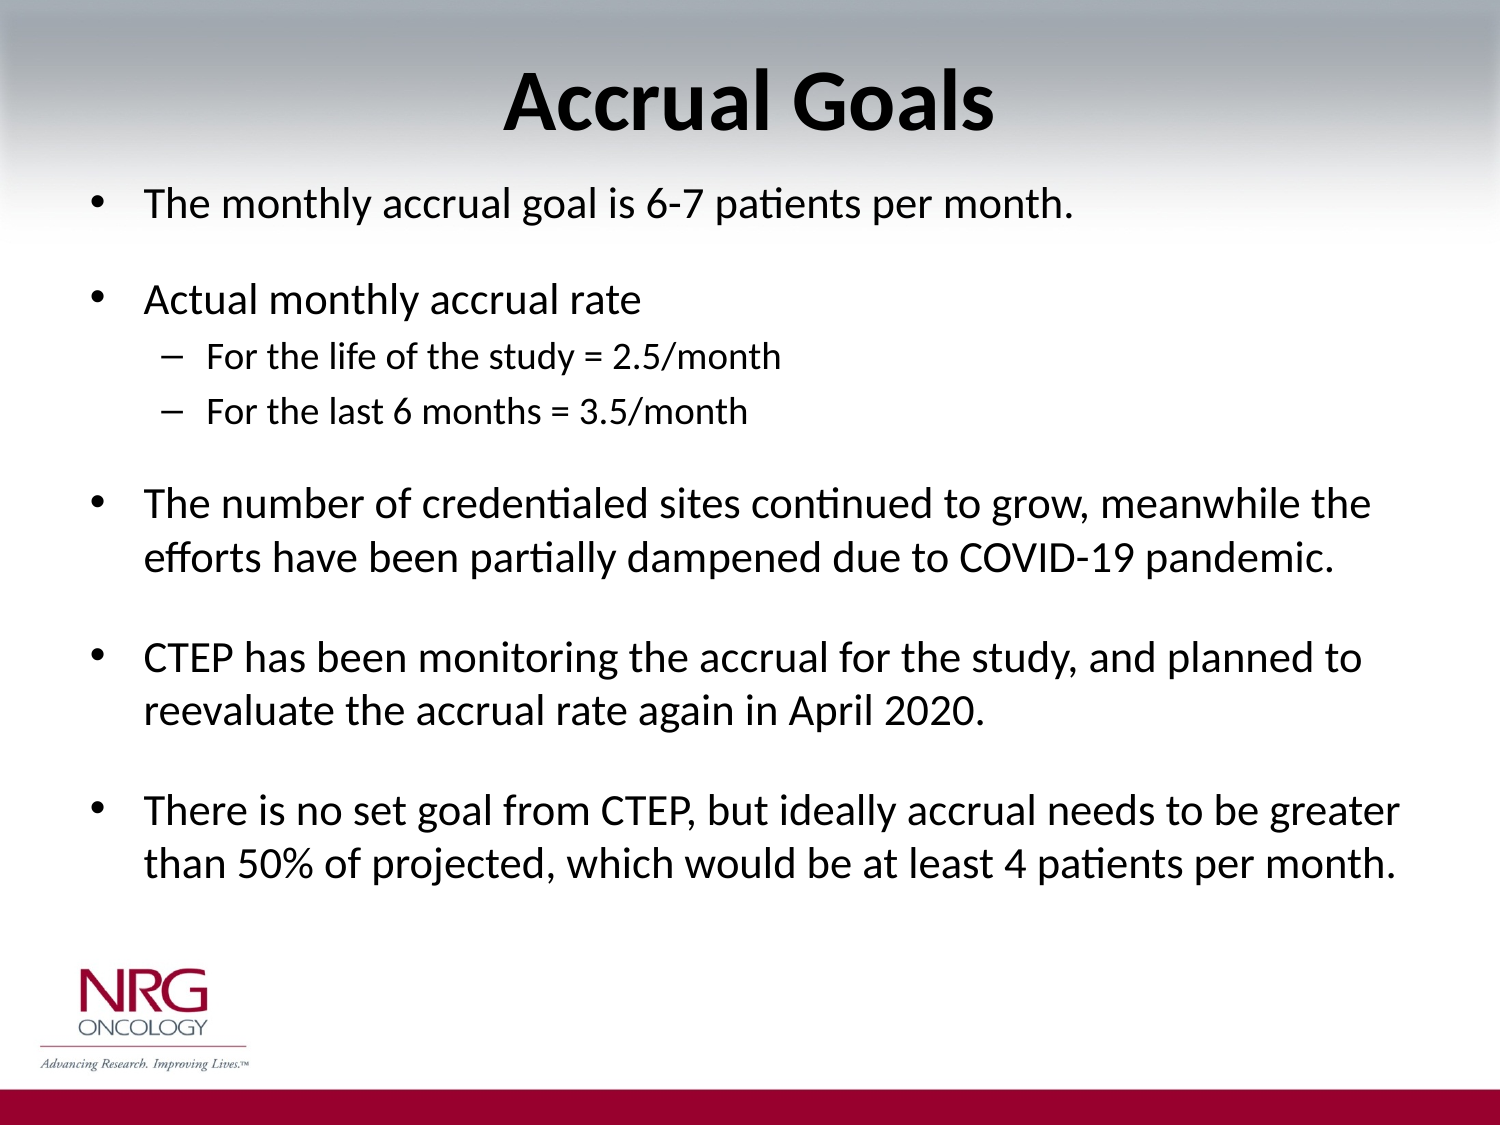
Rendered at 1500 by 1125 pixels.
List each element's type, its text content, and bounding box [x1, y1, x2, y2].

title Accrual Goals [75, 34, 1425, 157]
picture [0, 0, 1500, 1125]
list The monthly accrual goal is 6-7 patients per month. Actual monthly accrual rate For the life of the study = 2.5/month For the last 6 months = 3.5/month The number of credentialed sites continued to grow, meanwhile the efforts have been partially dampened due to COVID-19 pandemic. CTEP has been monitoring the accrual for the study, and planned to reevaluate the accrual rate again in April 2020. There is no set goal from CTEP, but ideally accrual needs to be greater than 50% of projected, which would be at least 4 patients per month. [75, 166, 1425, 907]
